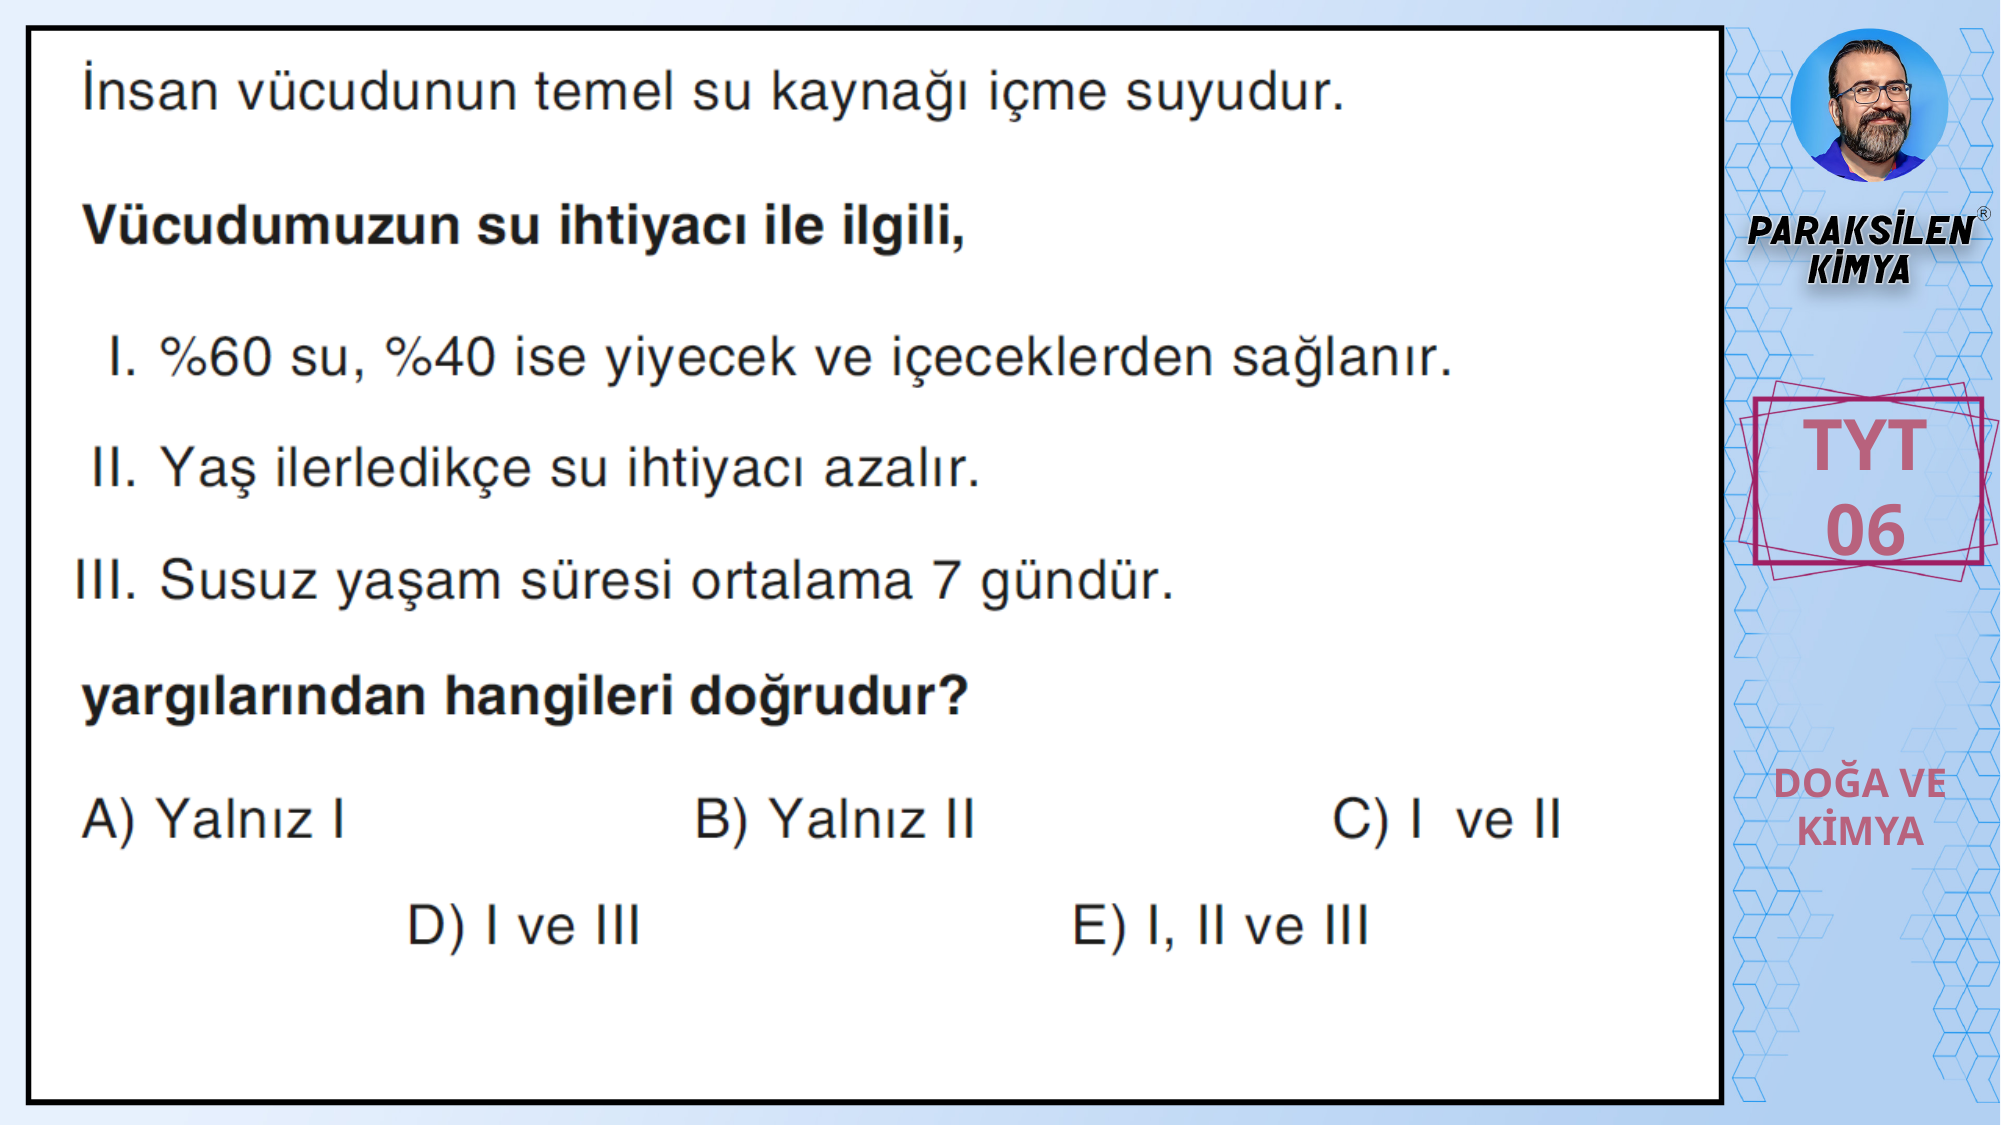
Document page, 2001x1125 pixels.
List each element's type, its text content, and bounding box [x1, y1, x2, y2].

text_box TYT 06 [1755, 392, 1977, 577]
text_box DOĞA VE KİMYA [1719, 750, 2000, 861]
picture [0, 0, 2001, 1125]
